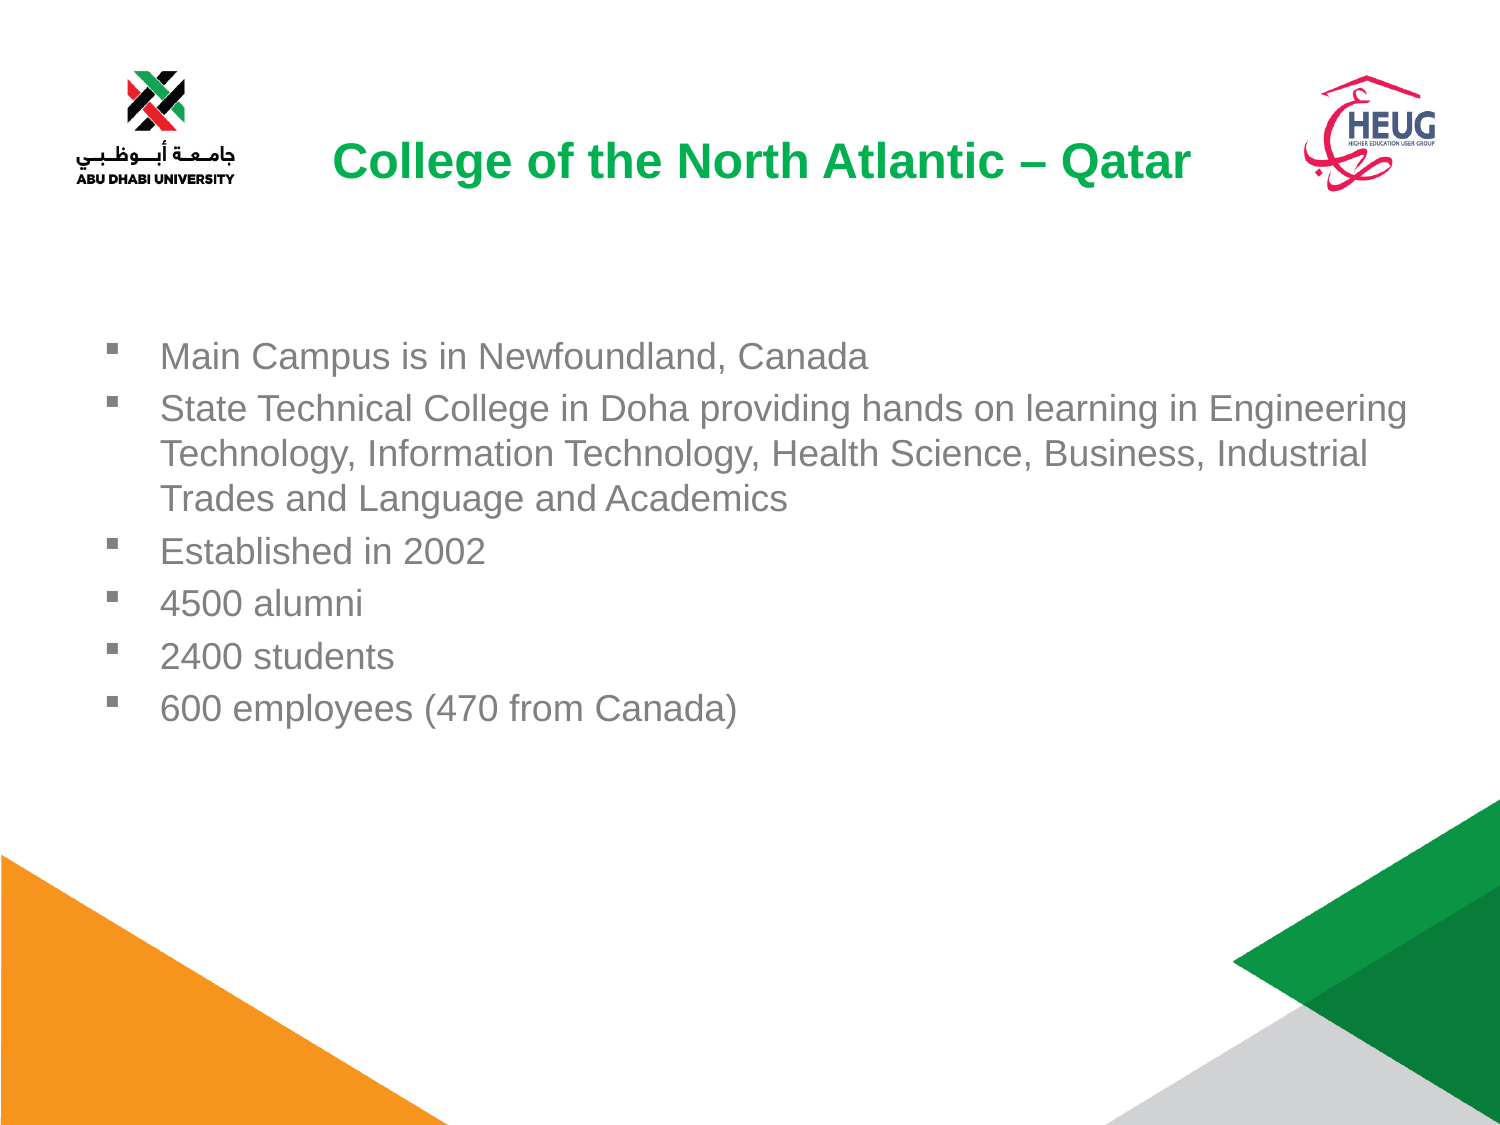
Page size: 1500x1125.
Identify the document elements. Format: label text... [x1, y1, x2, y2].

picture [0, 0, 1500, 1125]
text_box College of the North Atlantic – Qatar [317, 121, 1208, 197]
text_box Main Campus is in Newfoundland, Canada State Technical College in Doha providing hands on learning in Engineering Technology, Information Technology, Health Science, Business, Industrial Trades and Language and Academics Established in 2002 4500 alumni 2400 students 600 employees (470 from Canada) [89, 324, 1436, 839]
